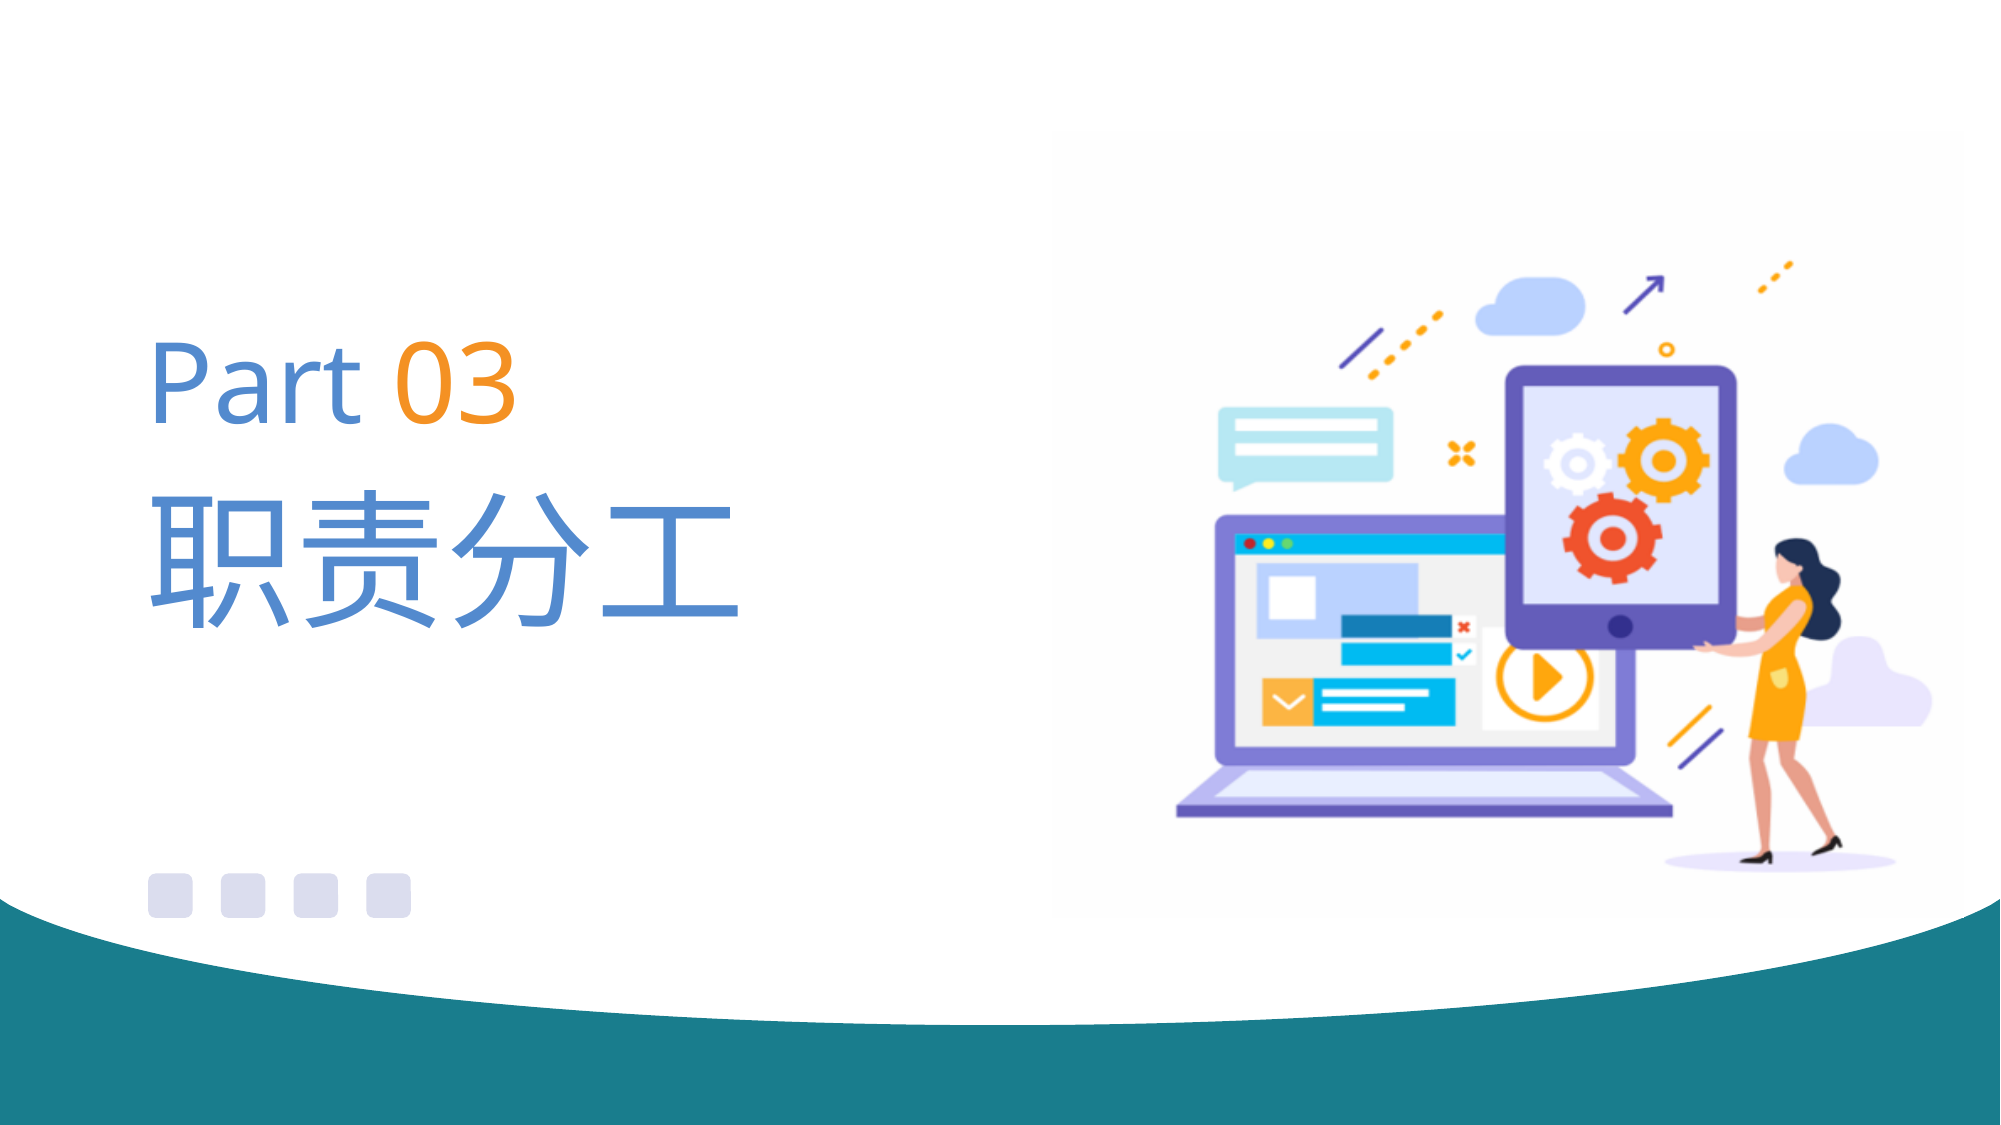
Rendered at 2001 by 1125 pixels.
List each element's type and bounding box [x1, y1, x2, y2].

picture [1052, 131, 1964, 918]
text_box [130, 303, 1065, 918]
